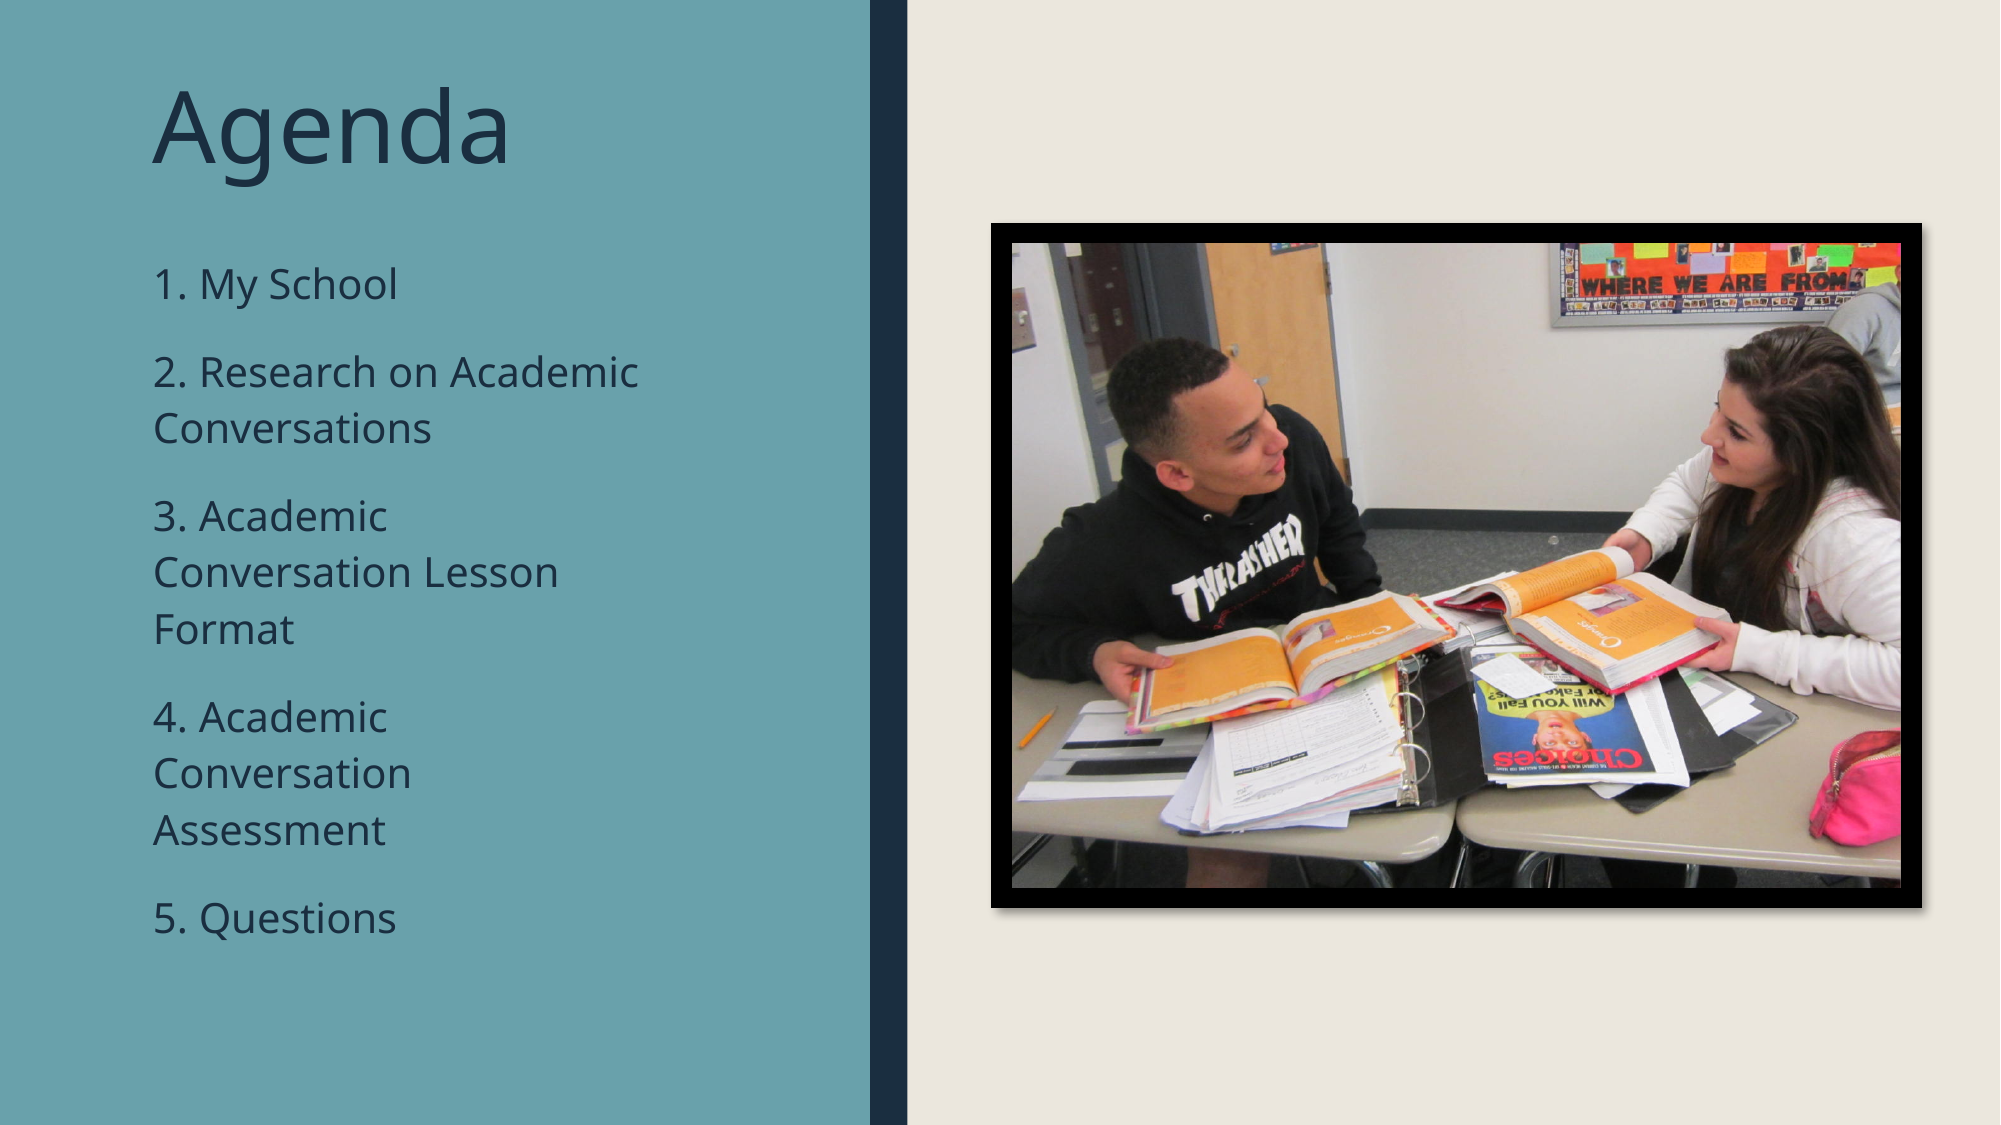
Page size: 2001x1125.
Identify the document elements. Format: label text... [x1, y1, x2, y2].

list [1011, 243, 1901, 888]
title Agenda [138, 75, 663, 207]
list 1. My School 2. Research on Academic Conversations 3. Academic Conversation Lesson Format 4. Academic Conversation Assessment 5. Questions [138, 243, 663, 970]
